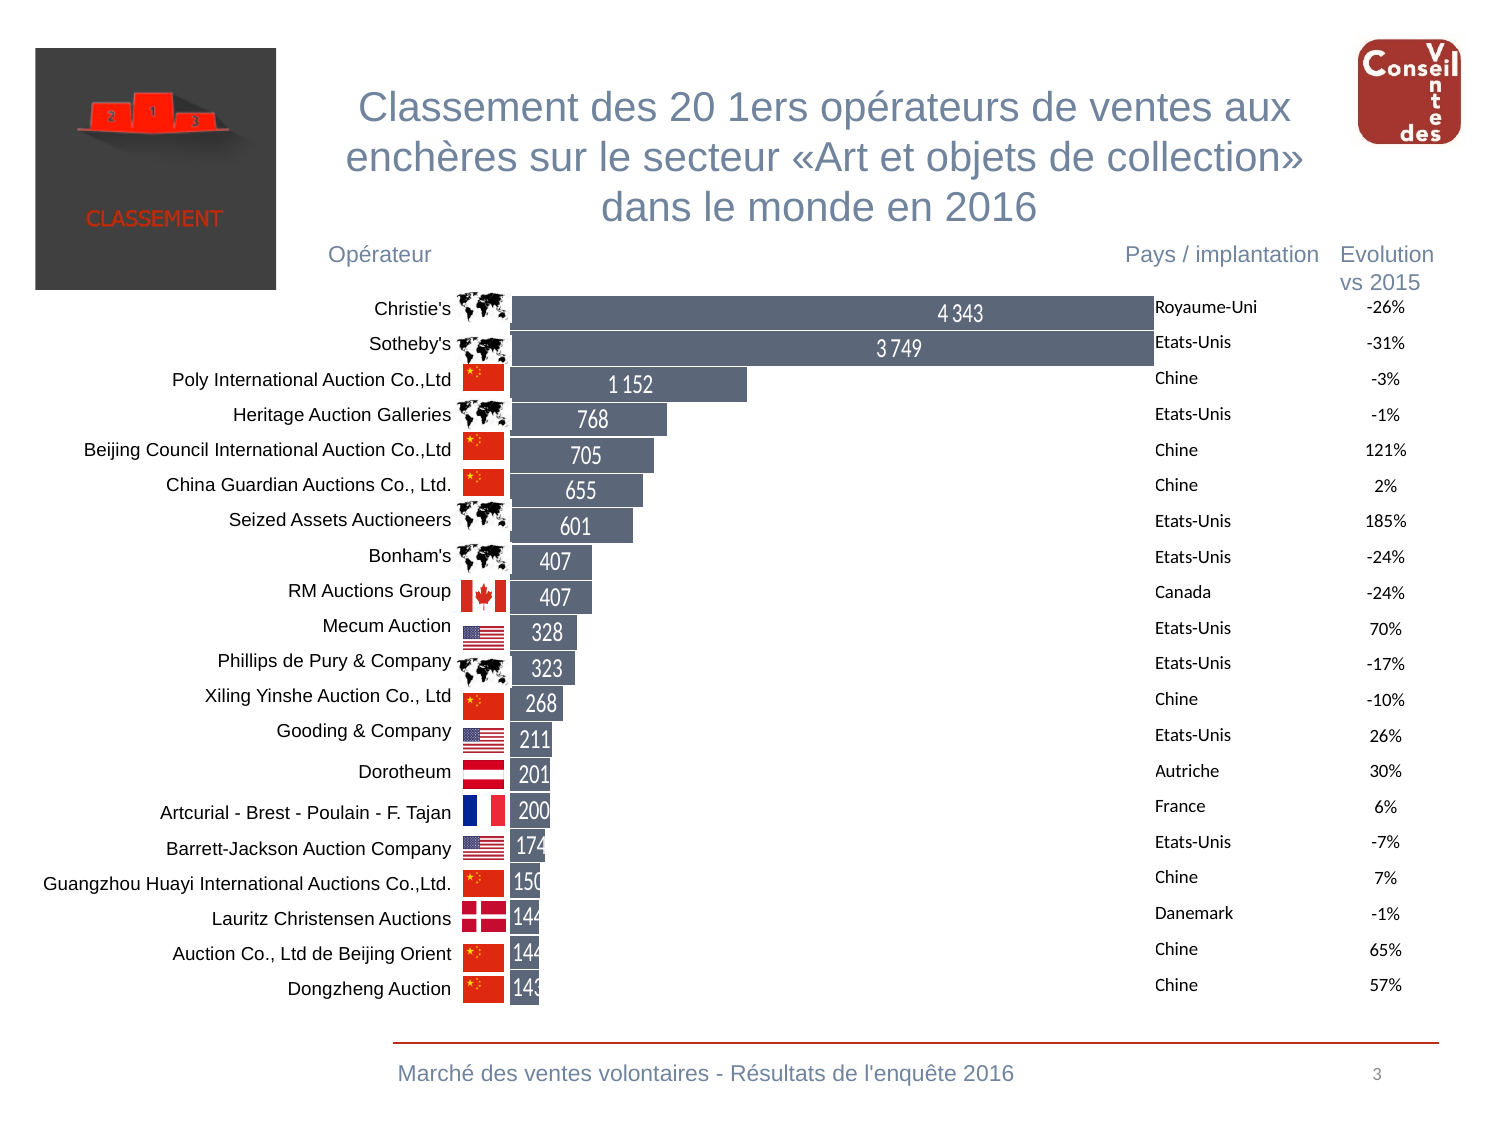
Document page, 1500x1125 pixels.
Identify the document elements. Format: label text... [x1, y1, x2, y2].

picture [35, 48, 277, 291]
table_header Christie's [22, 292, 452, 325]
picture [1351, 33, 1467, 148]
table_cell Phillips de Pury & Company [22, 644, 452, 677]
picture [455, 542, 512, 574]
picture [455, 290, 512, 323]
table_cell Guangzhou Huayi International Auctions Co.,Ltd. [22, 866, 452, 900]
table_cell Mecum Auction [22, 609, 452, 642]
picture [463, 432, 504, 460]
table_cell Auction Co., Ltd de Beijing Orient [22, 937, 452, 970]
picture [463, 870, 504, 897]
picture [461, 580, 506, 612]
picture [462, 901, 506, 932]
picture [463, 944, 504, 972]
table_cell Dorotheum [22, 749, 452, 794]
table_cell Seized Assets Auctioneers [22, 503, 452, 536]
picture [463, 760, 504, 789]
table_cell Sotheby's [22, 327, 452, 360]
table_cell Heritage Auction Galleries [22, 397, 452, 431]
picture [455, 499, 512, 531]
table_cell Bonham's [22, 538, 452, 572]
table_cell RM Auctions Group [22, 573, 452, 607]
text_box Evolution vs 2015 [1325, 232, 1454, 270]
picture [463, 836, 504, 860]
picture [455, 398, 512, 430]
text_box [490, 270, 1500, 1030]
table_cell China Guardian Auctions Co., Ltd. [22, 468, 452, 501]
picture [463, 693, 504, 720]
table_cell Beijing Council International Auction Co.,Ltd [22, 433, 452, 466]
picture [463, 795, 505, 827]
picture [463, 728, 504, 753]
picture [463, 469, 504, 496]
picture [455, 656, 512, 688]
picture [463, 626, 504, 650]
text_box Classement des 20 1ers opérateurs de ventes aux enchères sur le secteur «Art et objets de collection» dans le monde en 2016 [312, 124, 1338, 185]
table_cell Poly International Auction Co.,Ltd [22, 362, 452, 396]
table_cell Gooding & Company [22, 714, 452, 748]
picture [463, 976, 504, 1004]
text_box Opérateur [313, 232, 447, 275]
text_box Pays / implantation [1110, 232, 1325, 270]
picture [455, 334, 512, 391]
table_cell Lauritz Christensen Auctions [22, 902, 452, 935]
table_cell Barrett-Jackson Auction Company [22, 831, 452, 865]
slide_number 3 [1173, 1042, 1397, 1103]
footer Marché des ventes volontaires - Résultats de l'enquête 2016 [382, 1042, 1173, 1103]
table_cell Xiling Yinshe Auction Co., Ltd [22, 679, 452, 712]
table_cell Artcurial - Brest - Poulain - F. Tajan [22, 796, 452, 829]
table_cell Dongzheng Auction [22, 972, 452, 1005]
